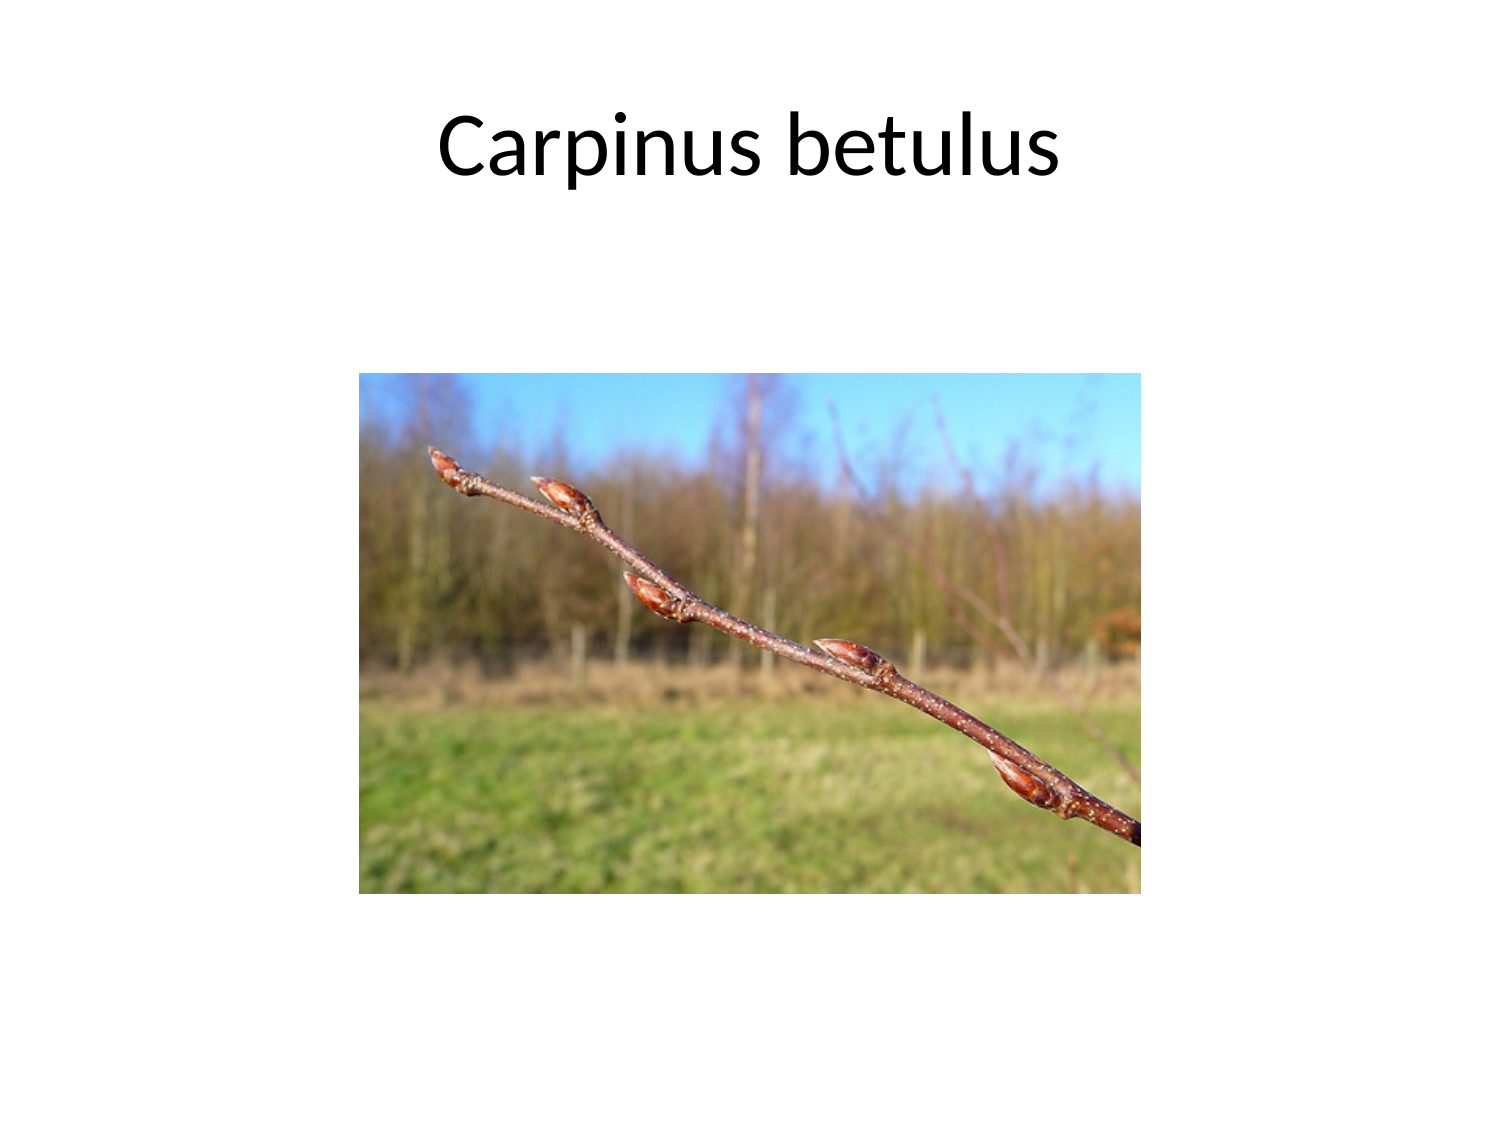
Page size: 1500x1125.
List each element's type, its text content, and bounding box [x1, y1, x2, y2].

title Carpinus betulus [75, 45, 1425, 233]
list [359, 373, 1141, 895]
